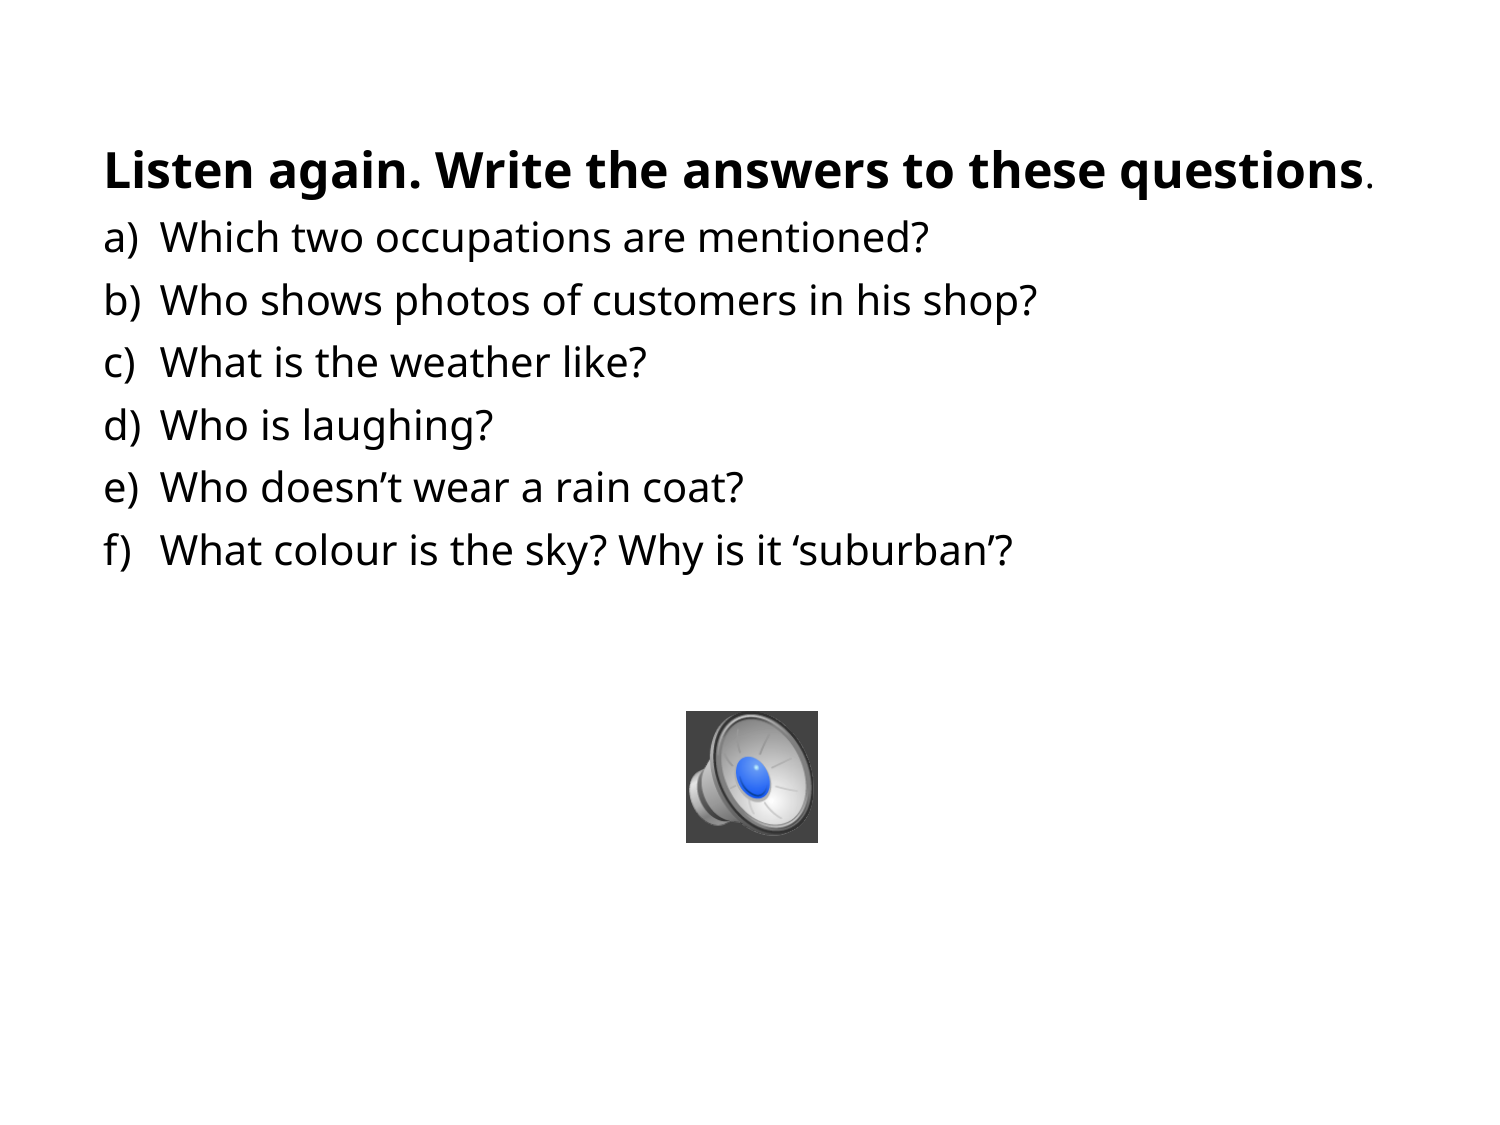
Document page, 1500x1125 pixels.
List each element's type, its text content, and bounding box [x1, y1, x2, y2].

picture [684, 709, 819, 844]
text_box Listen again. Write the answers to these questions. Which two occupations are mentioned? Who shows photos of customers in his shop? What is the weather like? Who is laughing? Who doesn’t wear a rain coat? What colour is the sky? Why is it ‘suburban’? [88, 130, 1451, 581]
